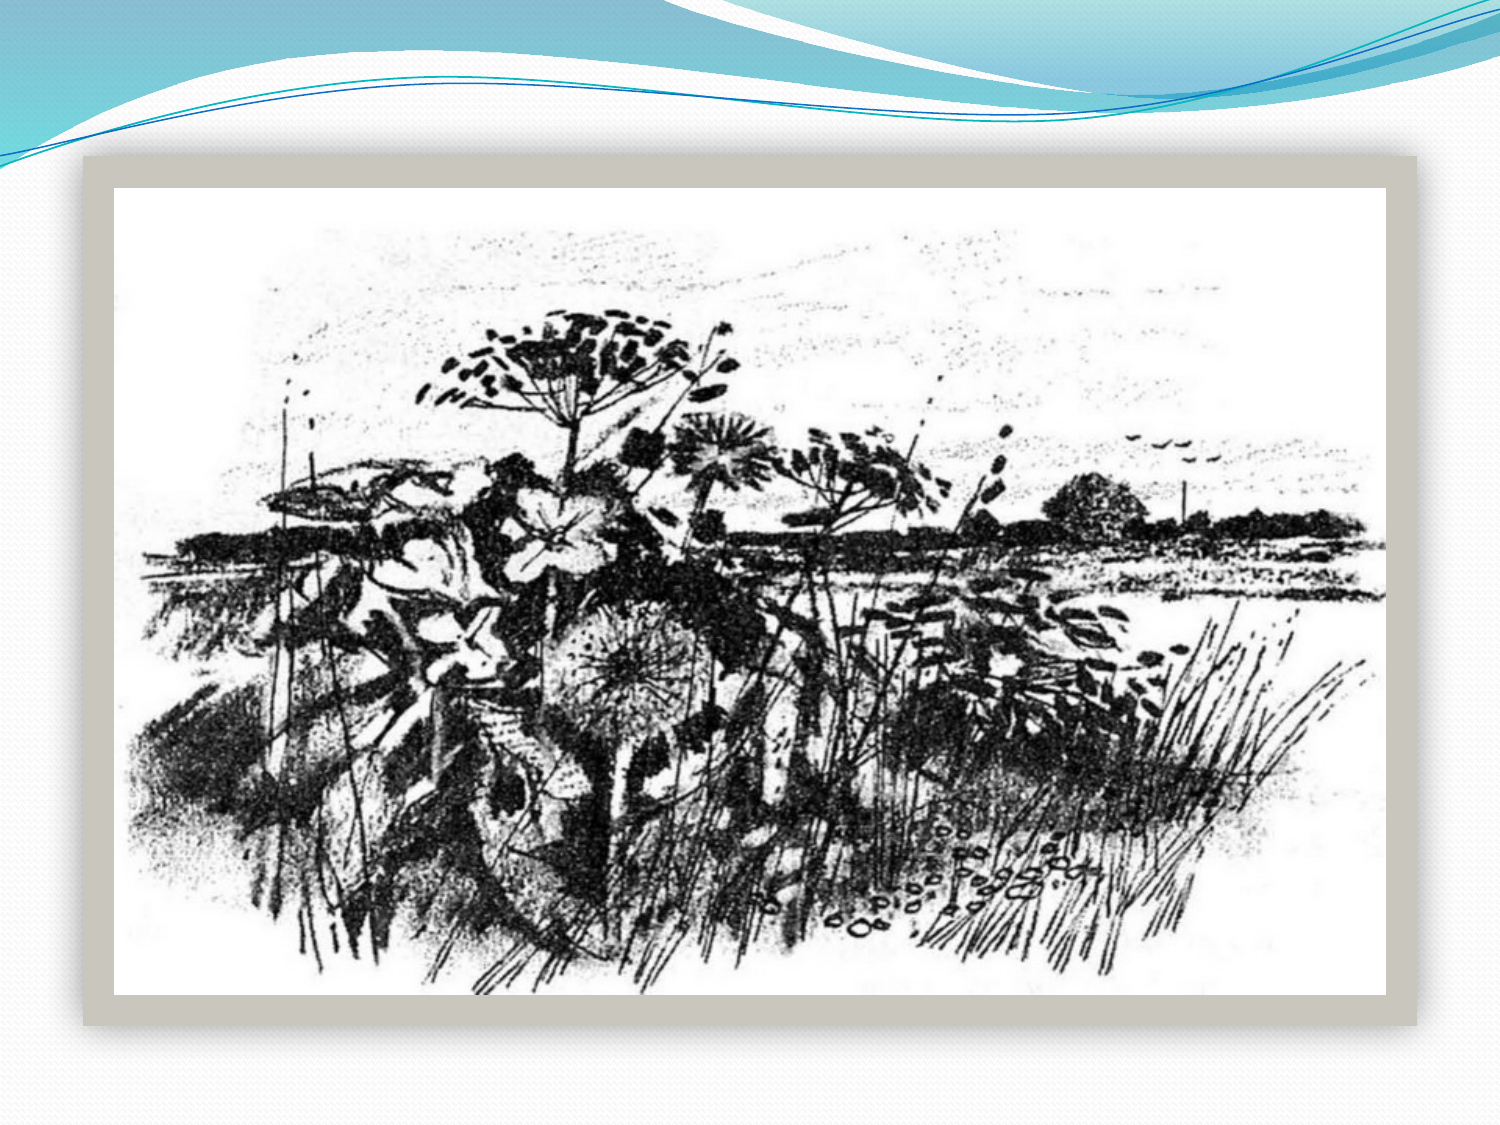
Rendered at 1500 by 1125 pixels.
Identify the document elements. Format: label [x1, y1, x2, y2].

picture [113, 187, 1387, 995]
